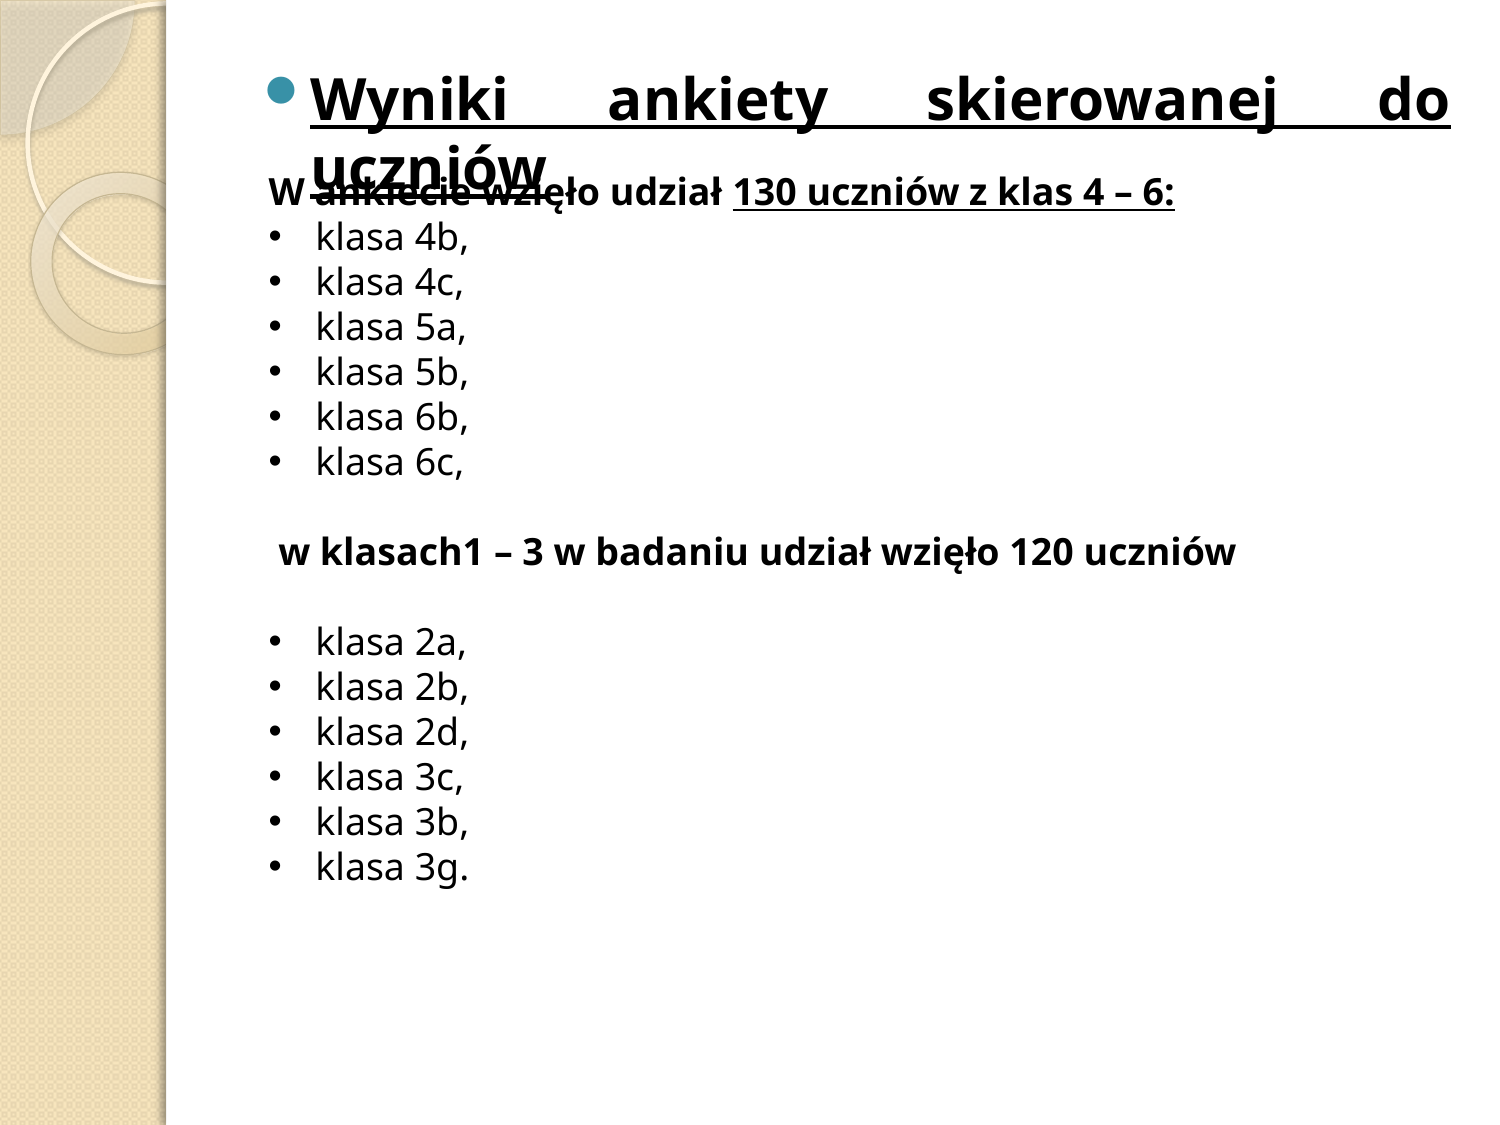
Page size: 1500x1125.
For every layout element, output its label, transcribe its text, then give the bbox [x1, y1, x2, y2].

text_box W ankiecie wzięło udział 130 uczniów z klas 4 – 6: klasa 4b, klasa 4c, klasa 5a, klasa 5b, klasa 6b, klasa 6c, w klasach1 – 3 w badaniu udział wzięło 120 uczniów klasa 2a, klasa 2b, klasa 2d, klasa 3c, klasa 3b, klasa 3g. [253, 160, 1412, 941]
list Wyniki ankiety skierowanej do uczniów [235, 54, 1466, 1025]
